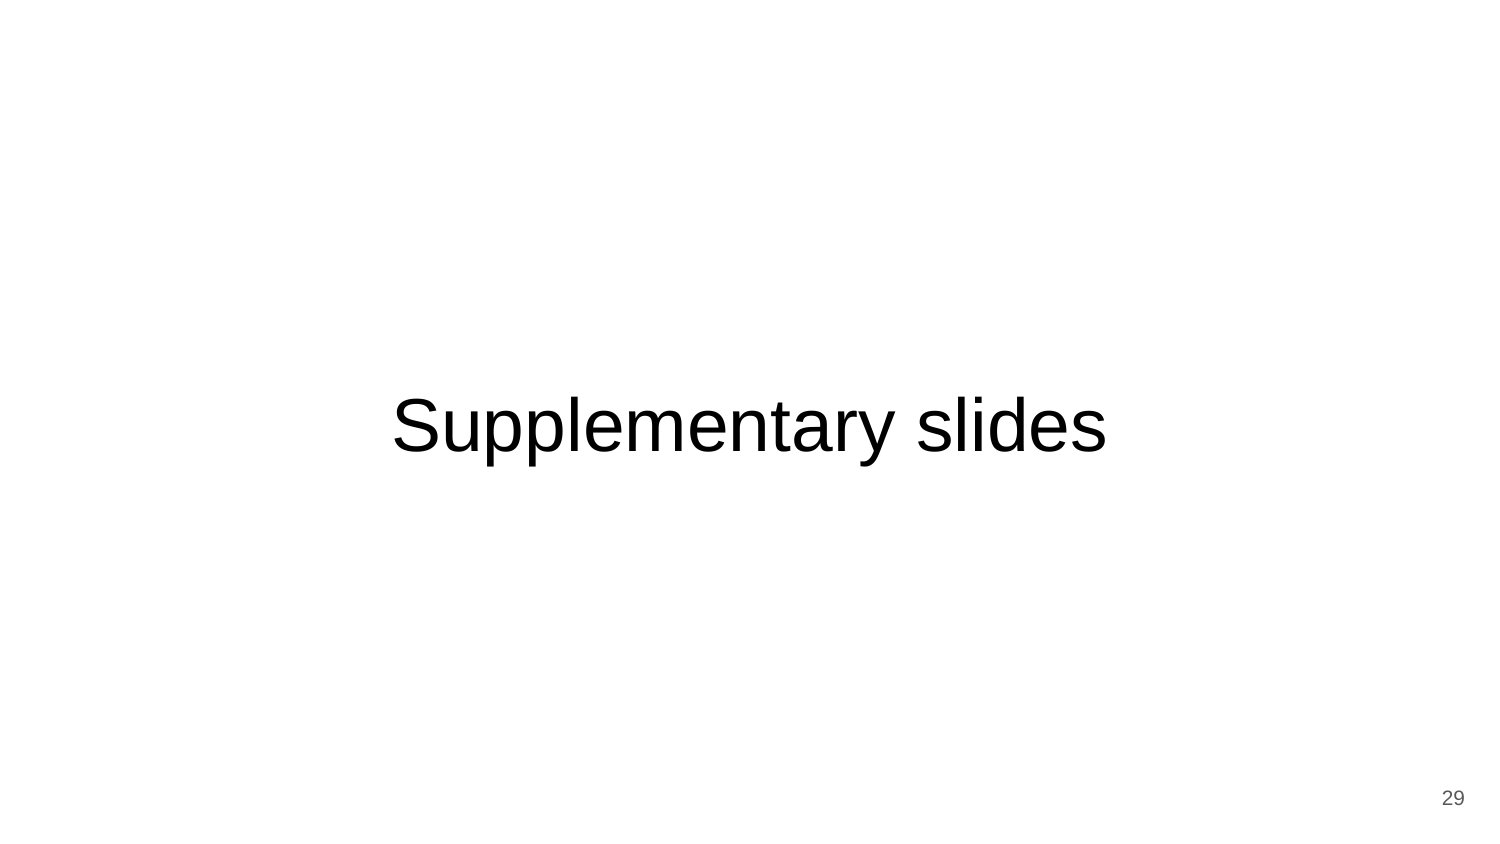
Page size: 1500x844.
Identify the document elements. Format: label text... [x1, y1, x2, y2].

title Supplementary slides [51, 352, 1449, 491]
slide_number 29 [1389, 764, 1480, 830]
